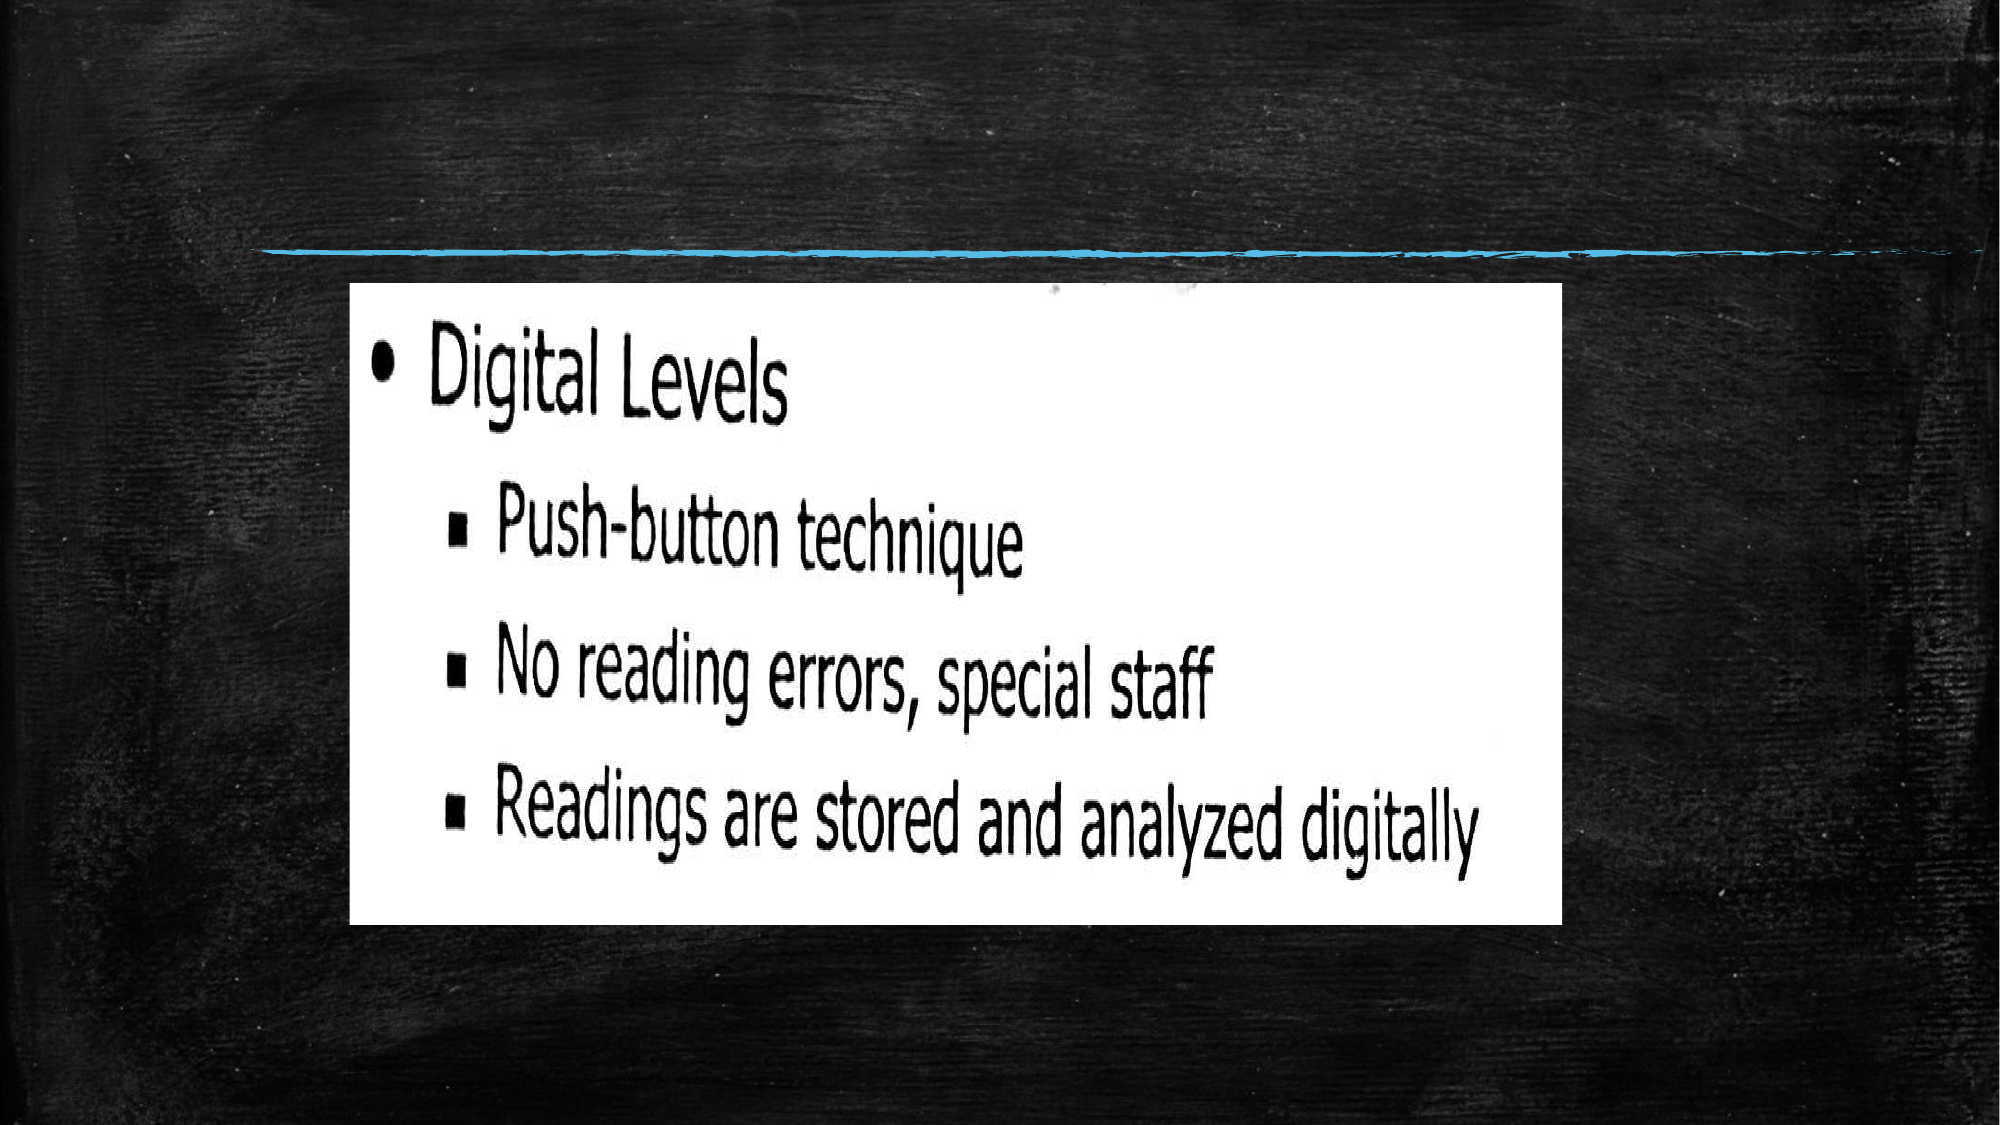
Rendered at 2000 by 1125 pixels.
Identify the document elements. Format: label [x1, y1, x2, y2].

picture [349, 283, 1563, 925]
